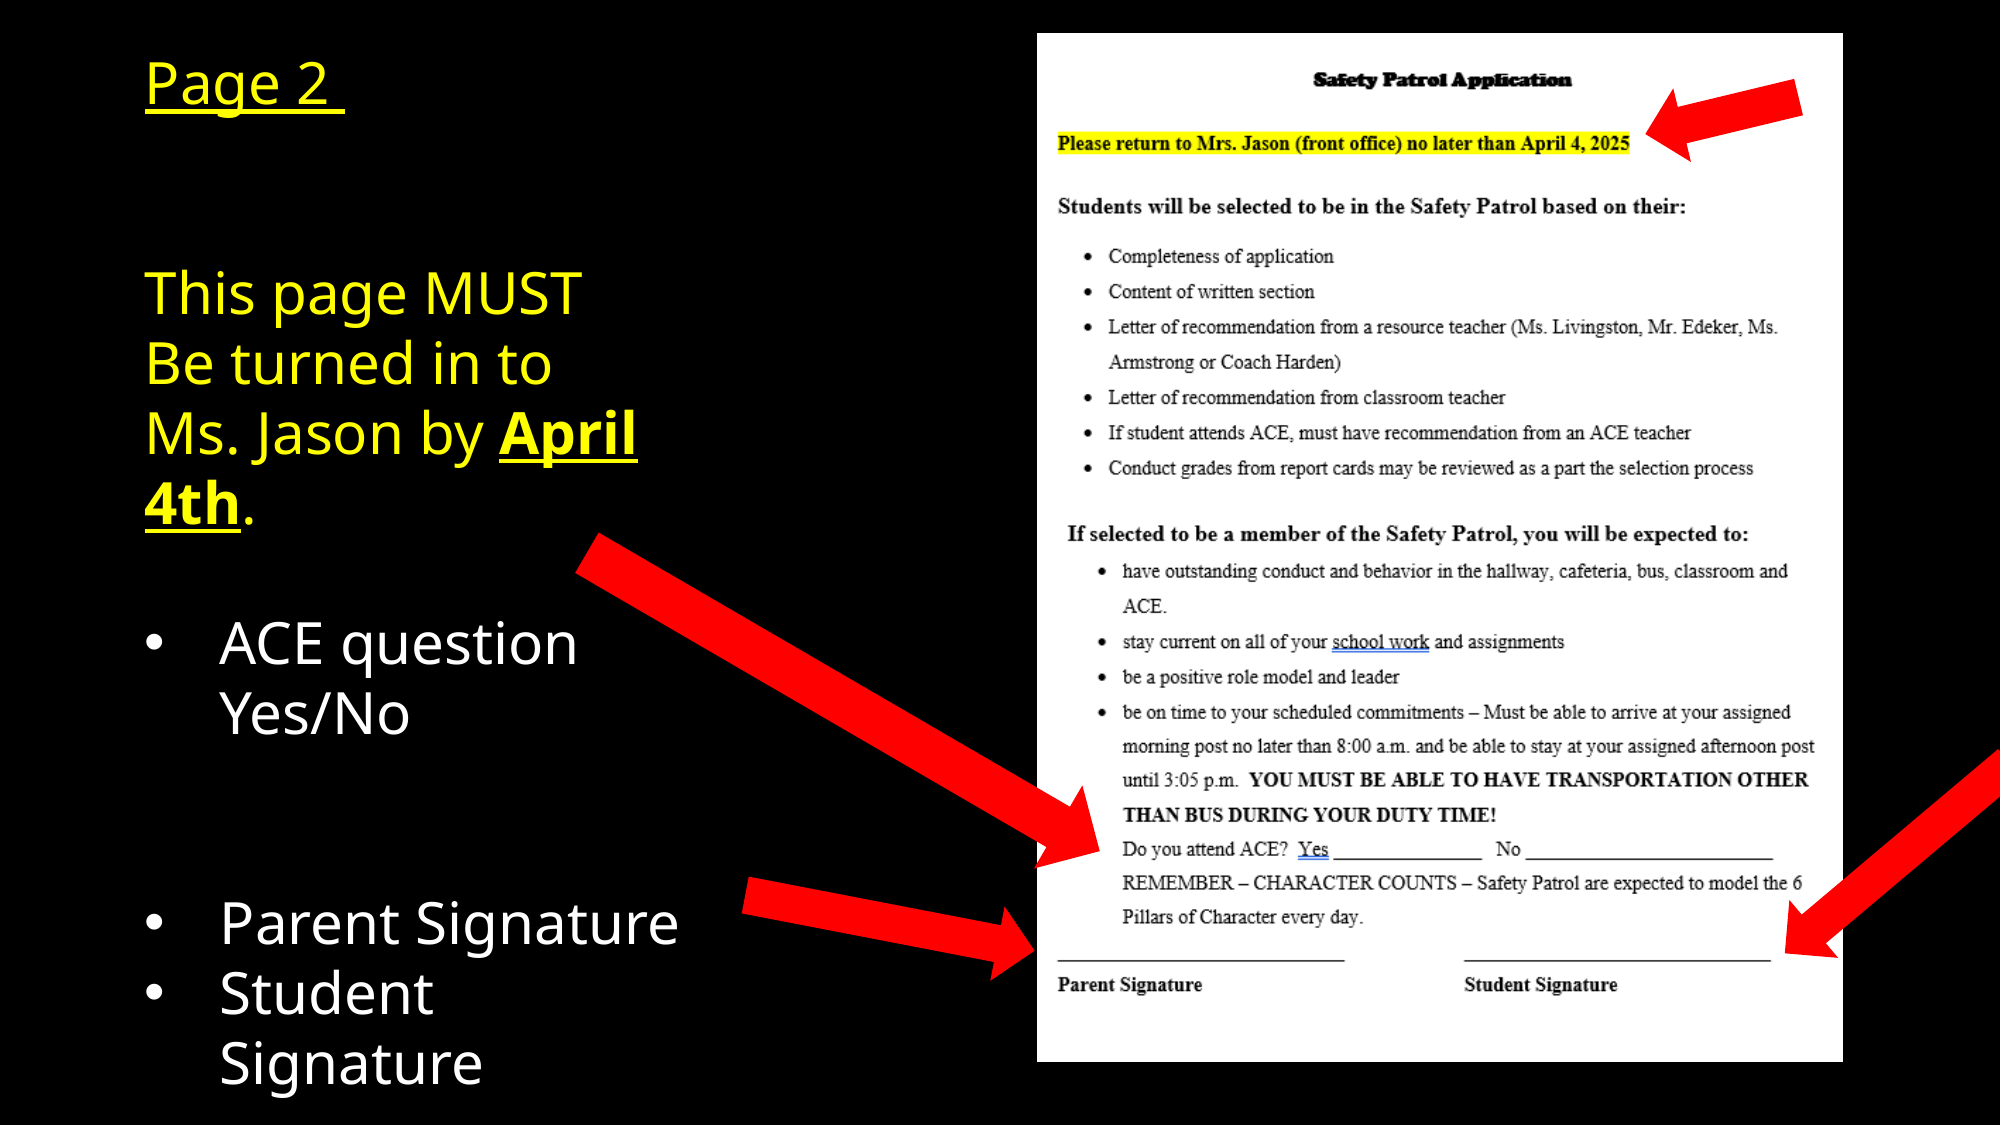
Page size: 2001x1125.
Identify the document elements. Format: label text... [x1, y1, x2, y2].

text_box [1843, 749, 2000, 929]
text_box Page 2 This page MUST Be turned in to Ms. Jason by April 4th. ACE question Yes/No Parent Signature Student Signature [129, 39, 717, 1125]
picture [1037, 33, 1843, 1062]
text_box [575, 532, 1037, 842]
text_box [741, 876, 1035, 981]
